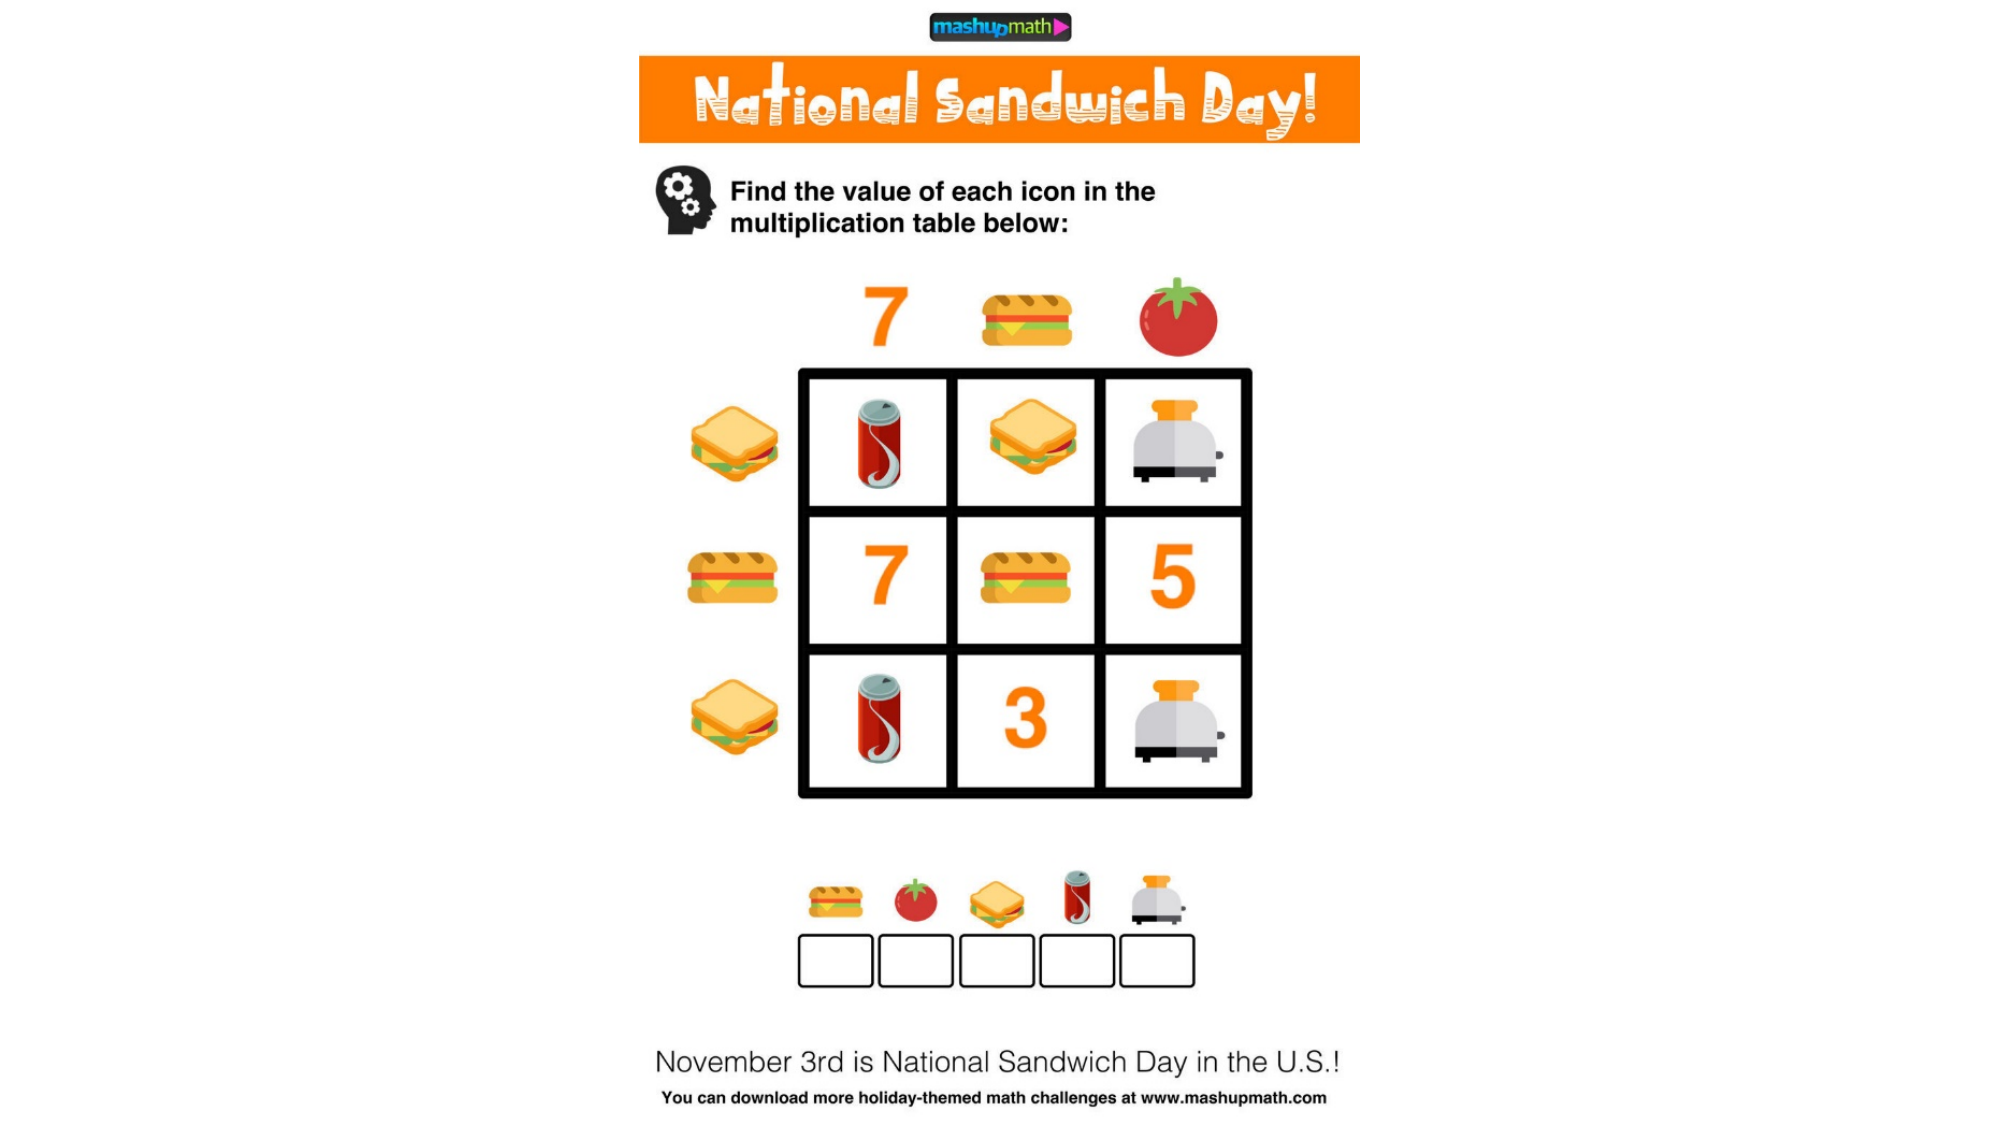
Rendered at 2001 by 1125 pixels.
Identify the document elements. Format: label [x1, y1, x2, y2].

list [639, 0, 1360, 1125]
